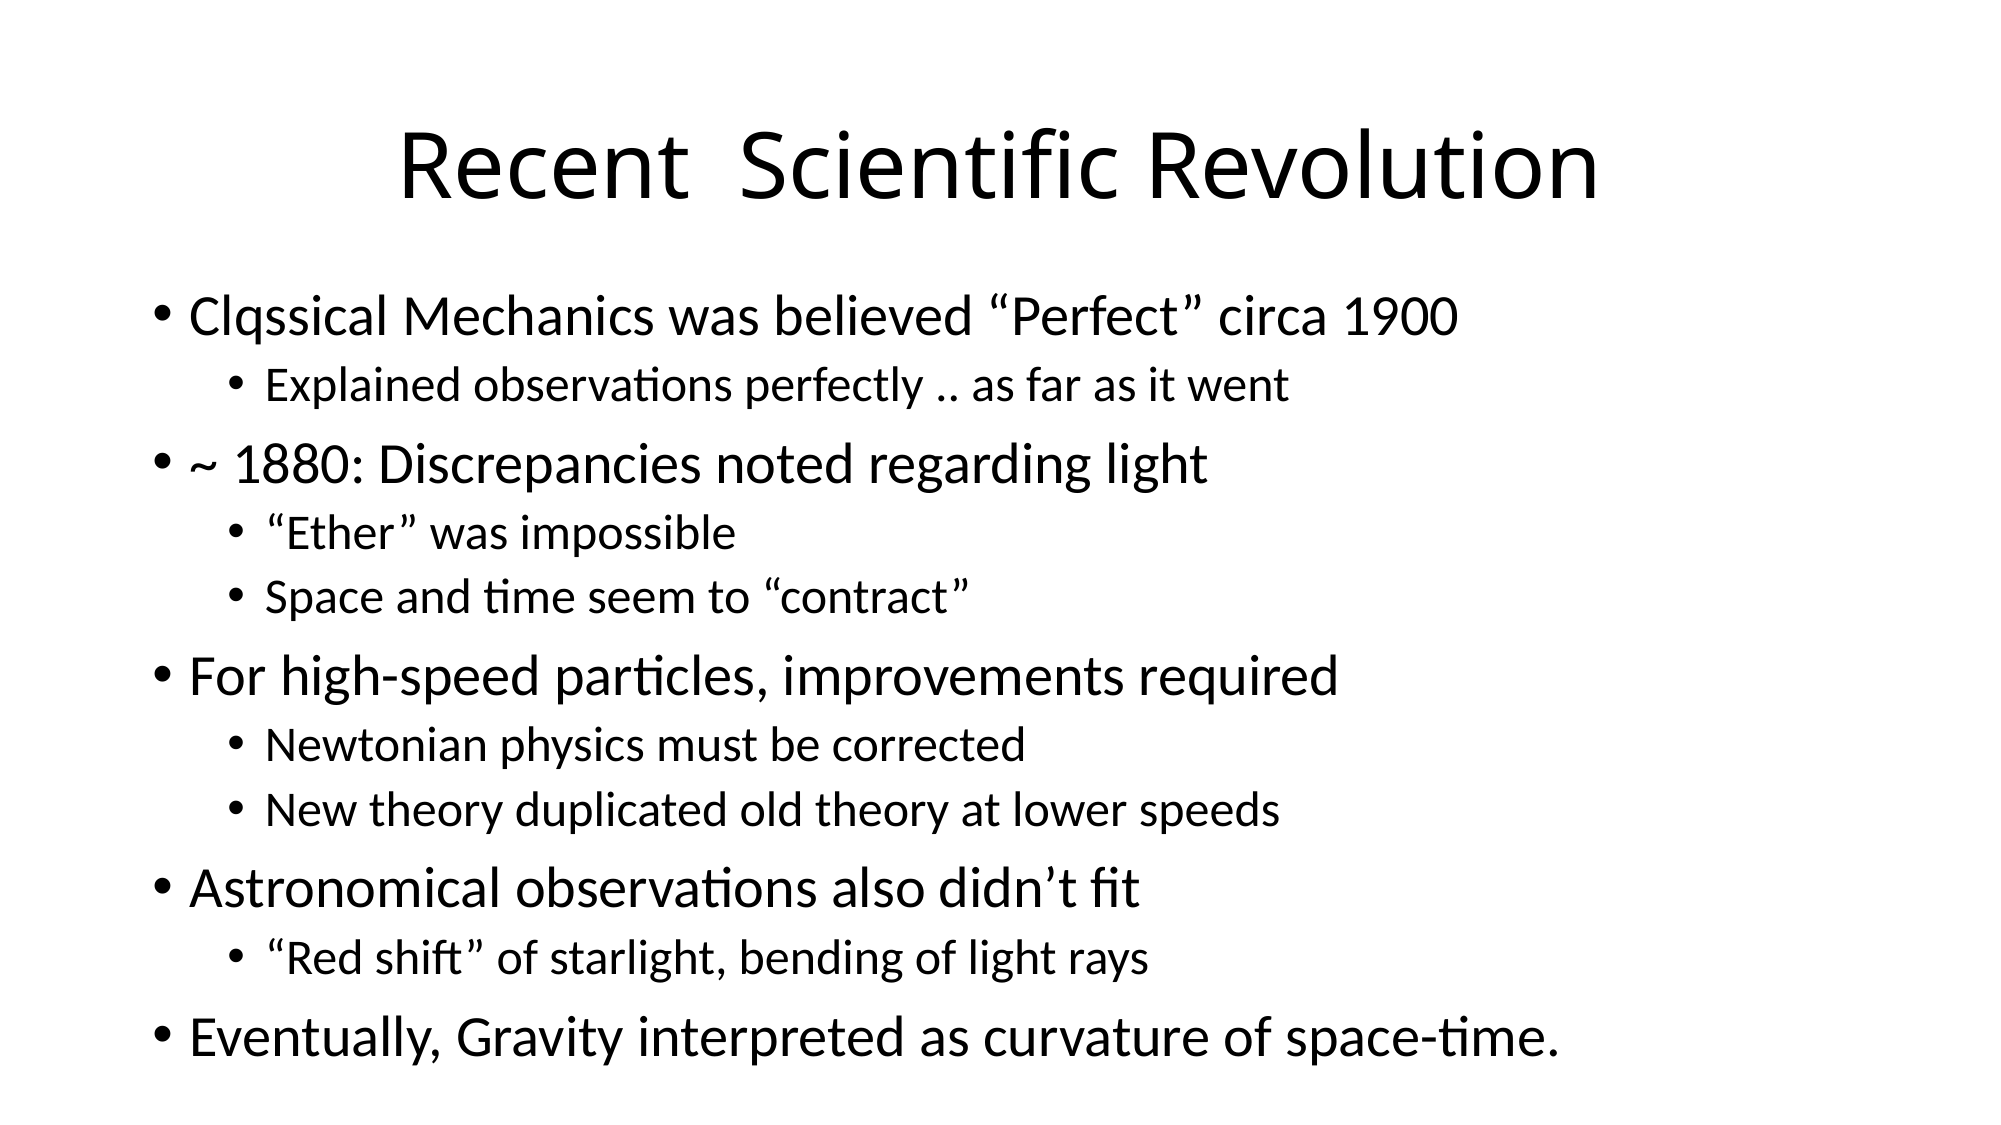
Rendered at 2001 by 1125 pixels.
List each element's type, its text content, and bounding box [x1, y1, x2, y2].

list Clqssical Mechanics was believed “Perfect” circa 1900 Explained observations perfectly .. as far as it went ~ 1880: Discrepancies noted regarding light “Ether” was impossible Space and time seem to “contract” For high-speed particles, improvements required Newtonian physics must be corrected New theory duplicated old theory at lower speeds Astronomical observations also didn’t fit “Red shift” of starlight, bending of light rays Eventually, Gravity interpreted as curvature of space-time. [137, 277, 1863, 1105]
title Recent Scientific Revolution [137, 59, 1863, 277]
